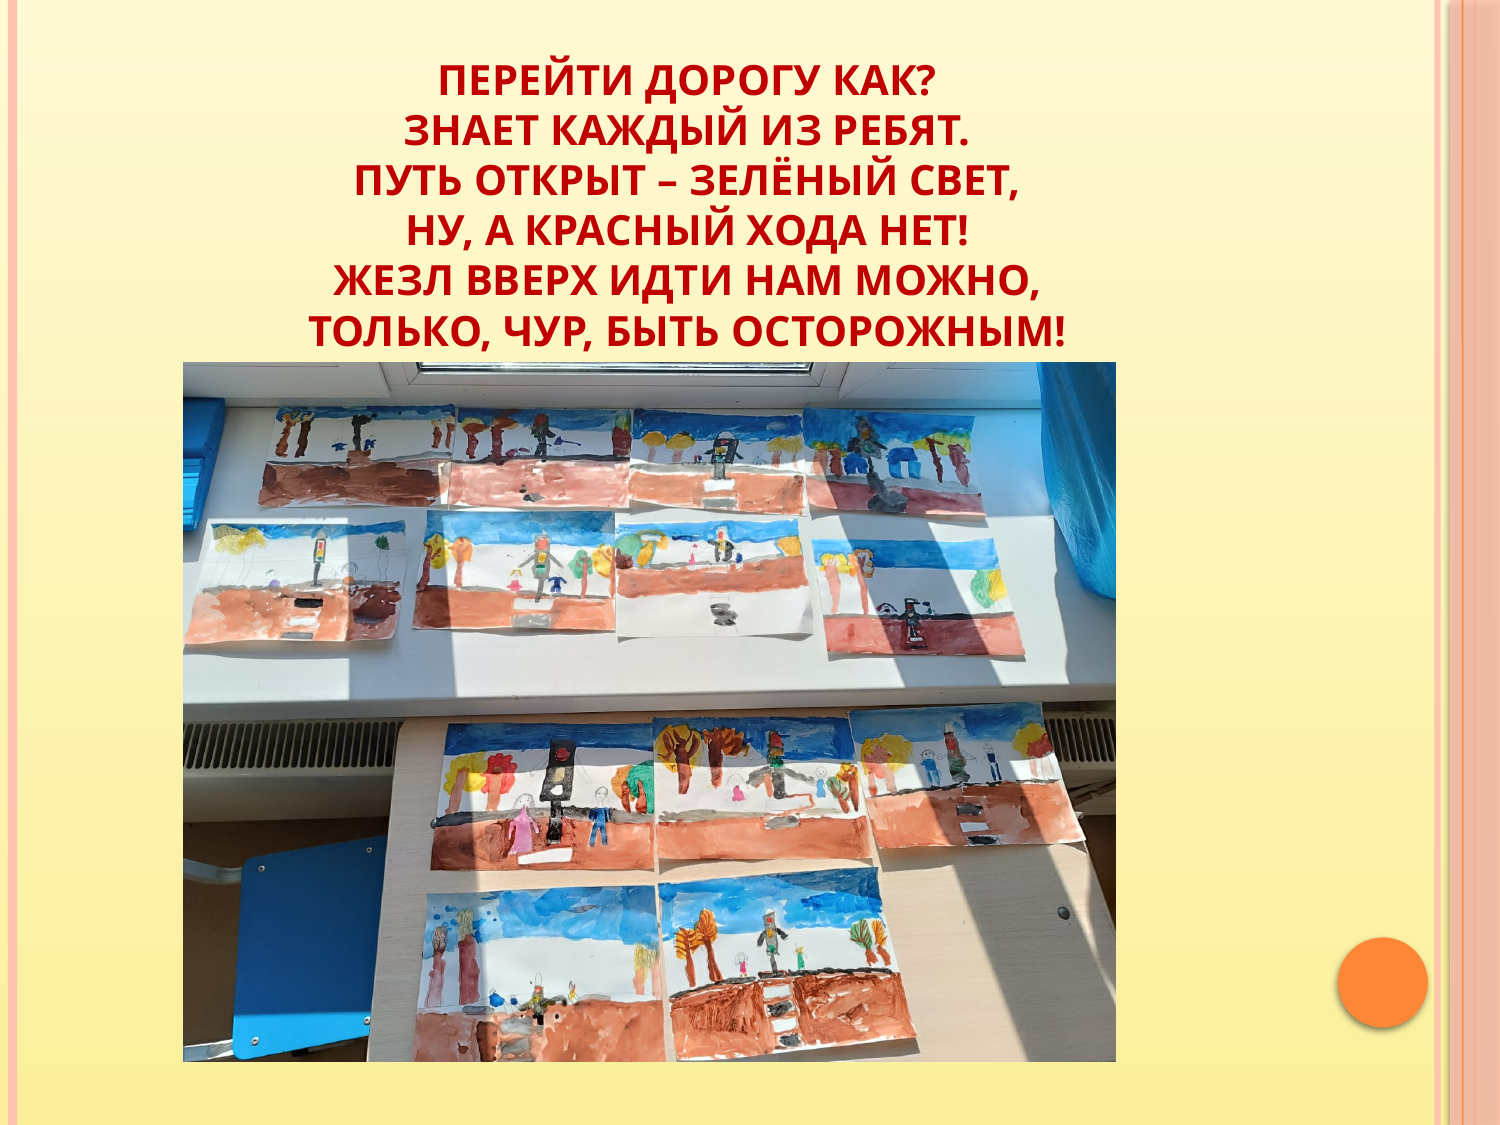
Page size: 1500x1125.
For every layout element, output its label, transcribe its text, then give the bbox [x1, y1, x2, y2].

title Перейти дорогу как? Знает каждый из ребят. путь открыт – зелёный свет, Ну, а красный хода нет! Жезл вверх идти нам можно, Только, чур, быть осторожным! [75, 45, 1300, 362]
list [182, 362, 1116, 1063]
